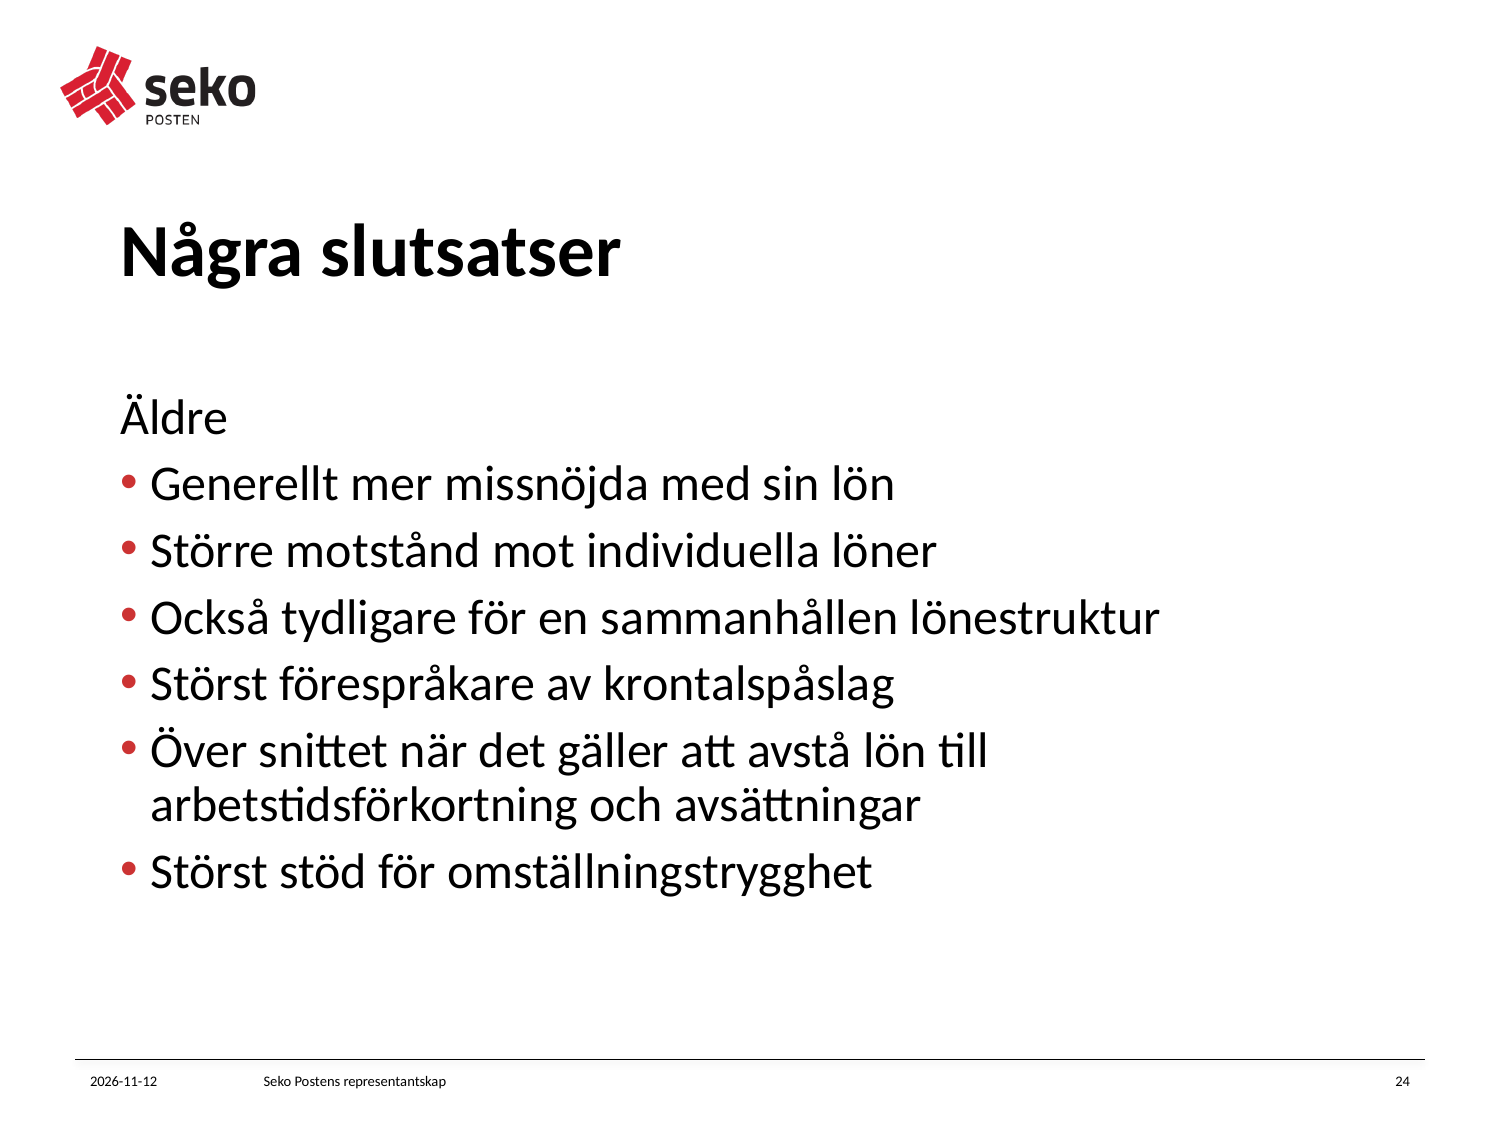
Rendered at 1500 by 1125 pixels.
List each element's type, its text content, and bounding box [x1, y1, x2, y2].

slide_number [75, 1059, 219, 1103]
title Några slutsatser [104, 164, 1426, 353]
list Äldre Generellt mer missnöjda med sin lön Större motstånd mot individuella löner Också tydligare för en sammanhållen lönestruktur Störst förespråkare av krontalspåslag Över snittet när det gäller att avstå lön till arbetstidsförkortning och avsättningar Störst stöd för omställningstrygghet [104, 382, 1426, 1015]
footer Seko Postens representantskap [248, 1059, 1253, 1103]
slide_number 24 [1282, 1059, 1425, 1103]
